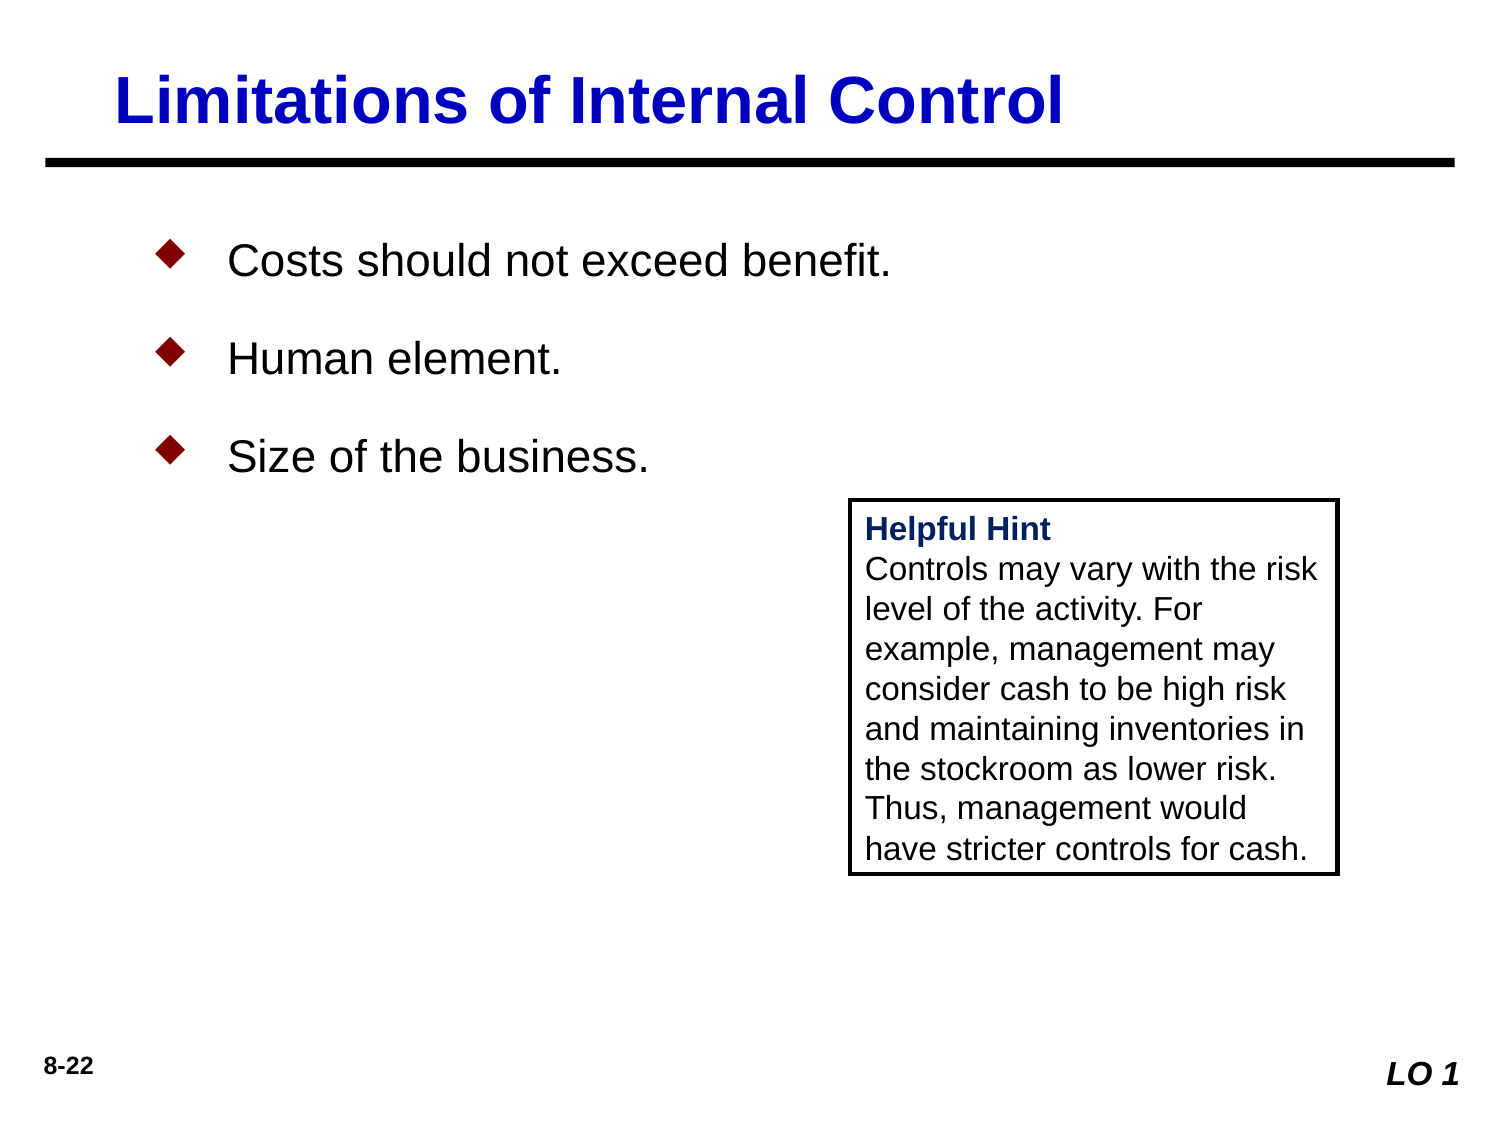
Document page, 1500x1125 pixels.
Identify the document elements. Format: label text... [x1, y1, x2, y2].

text_box Costs should not exceed benefit. Human element. Size of the business. [99, 212, 1363, 490]
text_box LO 1 [1337, 1044, 1475, 1100]
text_box Limitations of Internal Control [99, 50, 1450, 142]
text_box Helpful Hint Controls may vary with the risk level of the activity. For example, management may consider cash to be high risk and maintaining inventories in the stockroom as lower risk. Thus, management would have stricter controls for cash. [849, 499, 1338, 874]
